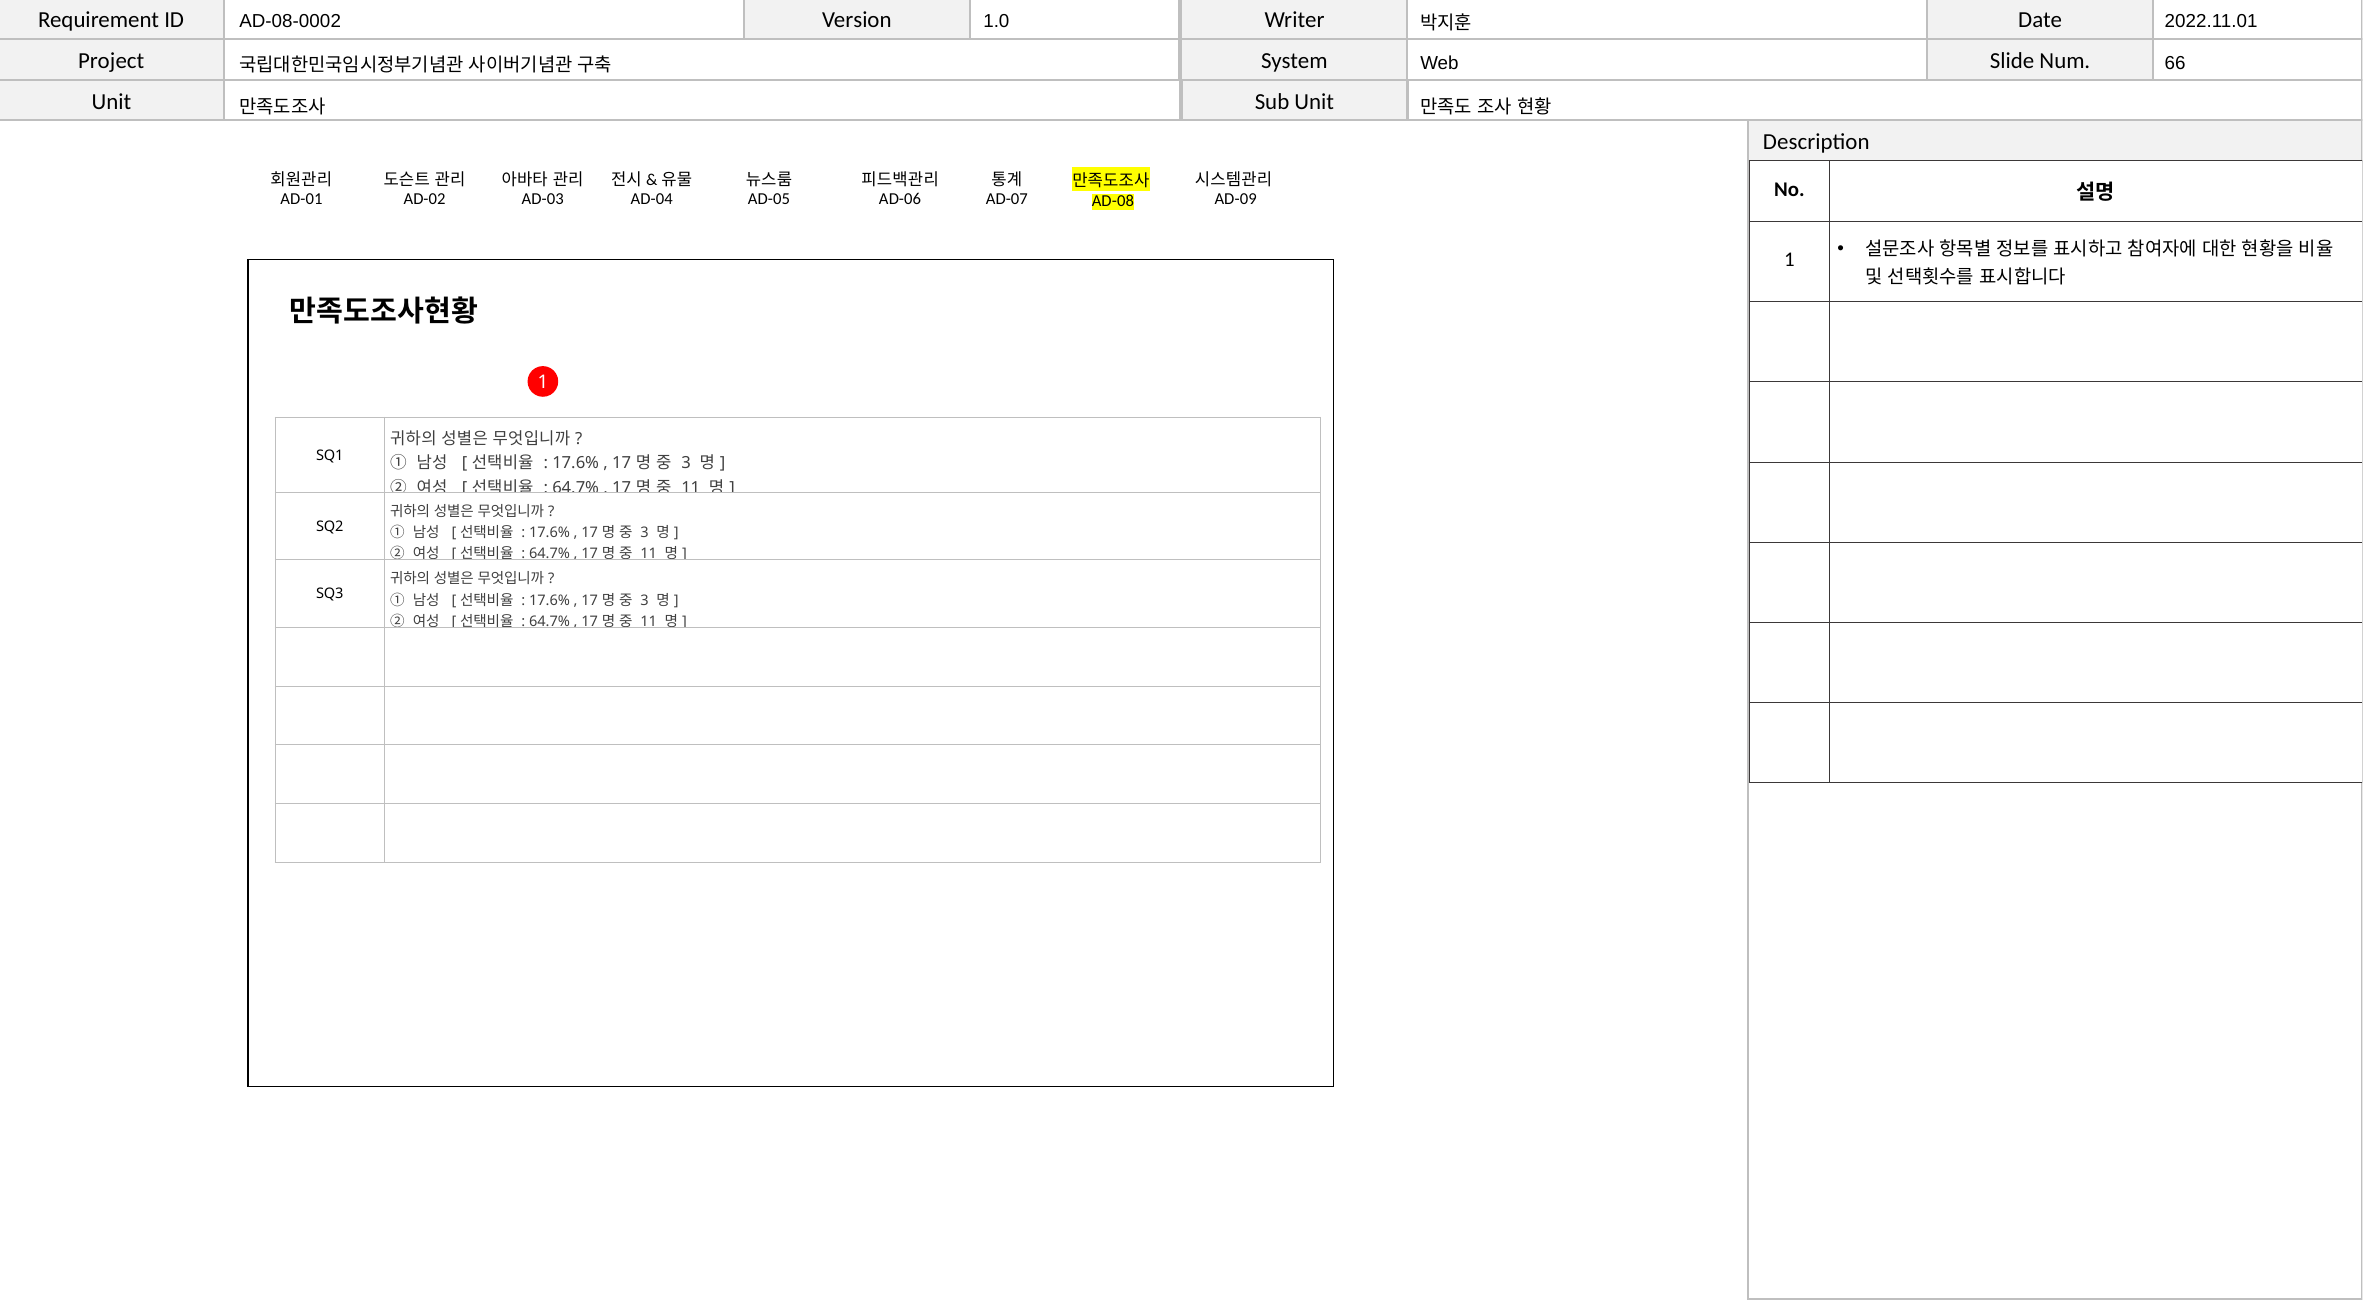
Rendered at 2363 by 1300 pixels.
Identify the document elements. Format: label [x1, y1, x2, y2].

table_cell [276, 745, 384, 803]
table_header [1750, 161, 1829, 221]
table_cell [276, 493, 384, 559]
text_box [224, 152, 1315, 225]
table_cell [1830, 382, 2362, 462]
table_header [385, 418, 1320, 492]
table_header [0, 0, 2362, 42]
table_cell [385, 687, 1320, 744]
table_cell [1830, 302, 2362, 381]
table_cell [1750, 463, 1829, 542]
table_cell [1830, 222, 2362, 301]
text_box [247, 259, 1335, 1088]
table_header [1830, 161, 2362, 221]
table_cell [276, 628, 384, 686]
table_cell [385, 745, 1320, 803]
table_cell [1830, 463, 2362, 542]
table_cell [1830, 623, 2362, 702]
table_cell [385, 628, 1320, 686]
table_cell [1750, 222, 1829, 301]
table_cell [1750, 543, 1829, 622]
table_cell [1750, 382, 1829, 462]
table_cell [1830, 543, 2362, 622]
table_cell [276, 687, 384, 744]
table_cell [385, 493, 1320, 559]
table_header [276, 418, 384, 492]
table_cell [0, 42, 2362, 127]
table_cell [385, 560, 1320, 627]
table_cell [276, 560, 384, 627]
table_cell [1750, 302, 1829, 381]
table_cell [1750, 623, 1829, 702]
table_cell [276, 804, 384, 862]
table_cell [385, 804, 1320, 862]
table_cell [1750, 703, 1829, 782]
table_cell [1830, 703, 2362, 782]
